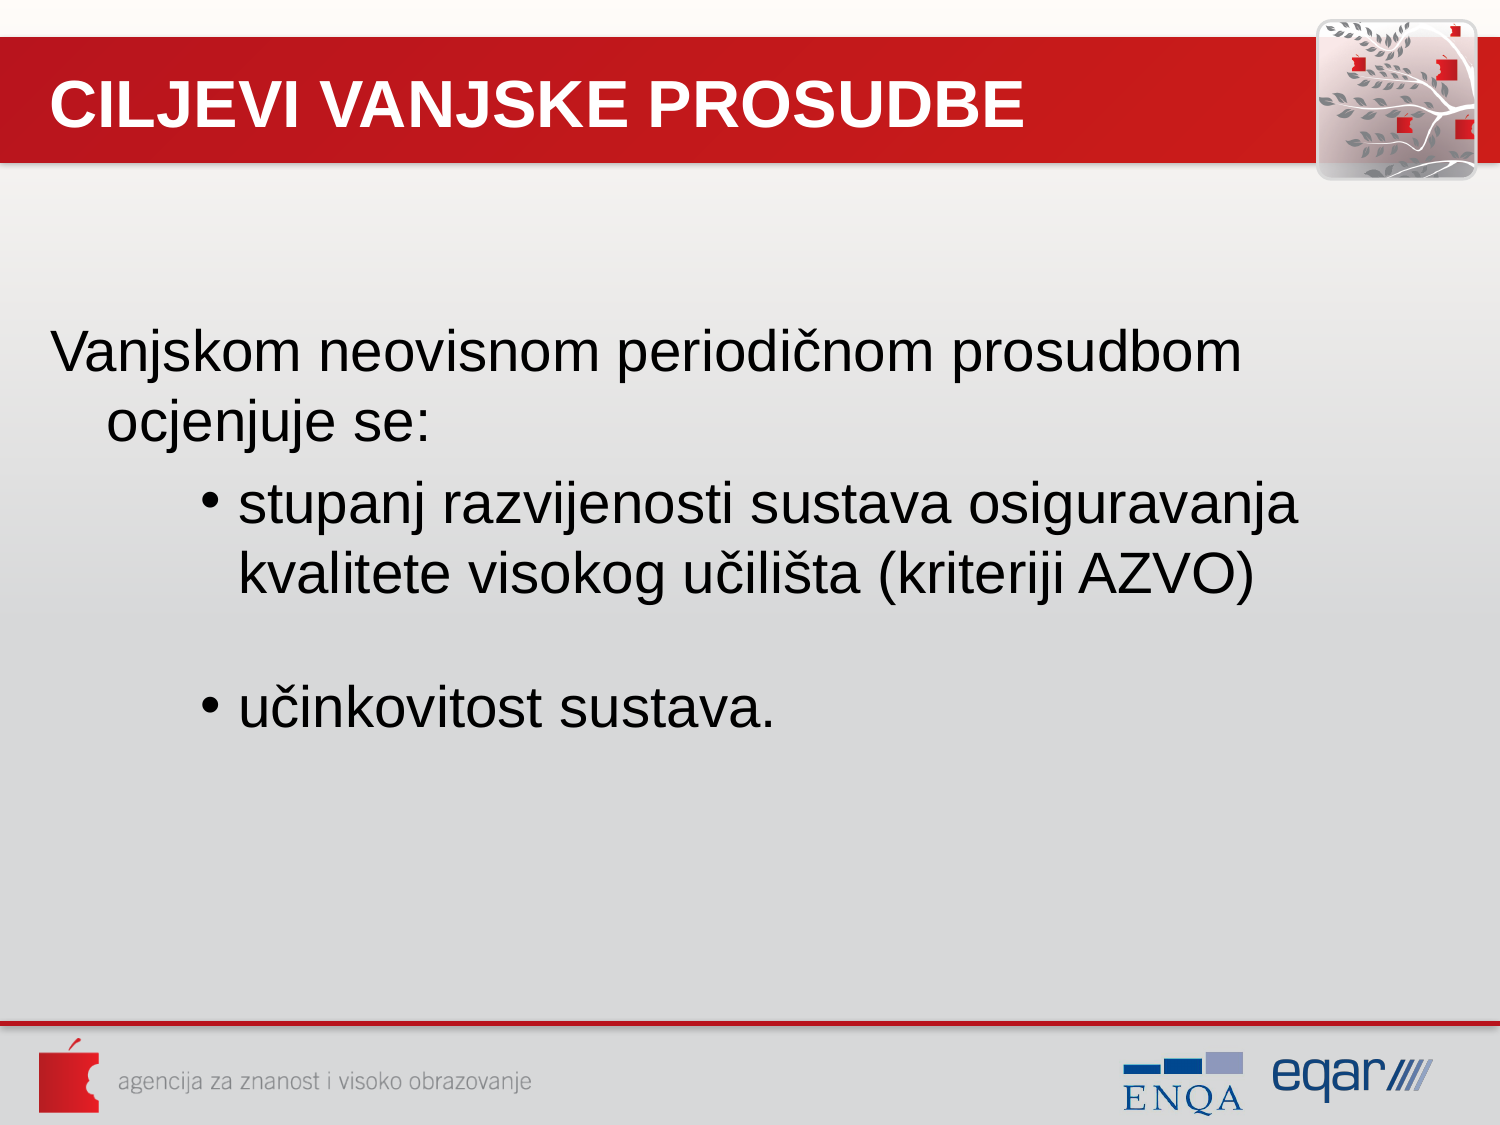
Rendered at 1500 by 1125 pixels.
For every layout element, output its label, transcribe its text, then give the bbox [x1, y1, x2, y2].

list Vanjskom neovisnom periodičnom prosudbom ocjenjuje se: stupanj razvijenosti sustava osiguravanja kvalitete visokog učilišta (kriteriji AZVO) učinkovitost sustava. [35, 305, 1477, 1005]
picture [1119, 1038, 1250, 1124]
title CILJEVI VANJSKE PROSUDBE [34, 53, 1300, 147]
picture [39, 1038, 531, 1114]
picture [1320, 23, 1474, 177]
picture [1273, 1059, 1433, 1103]
